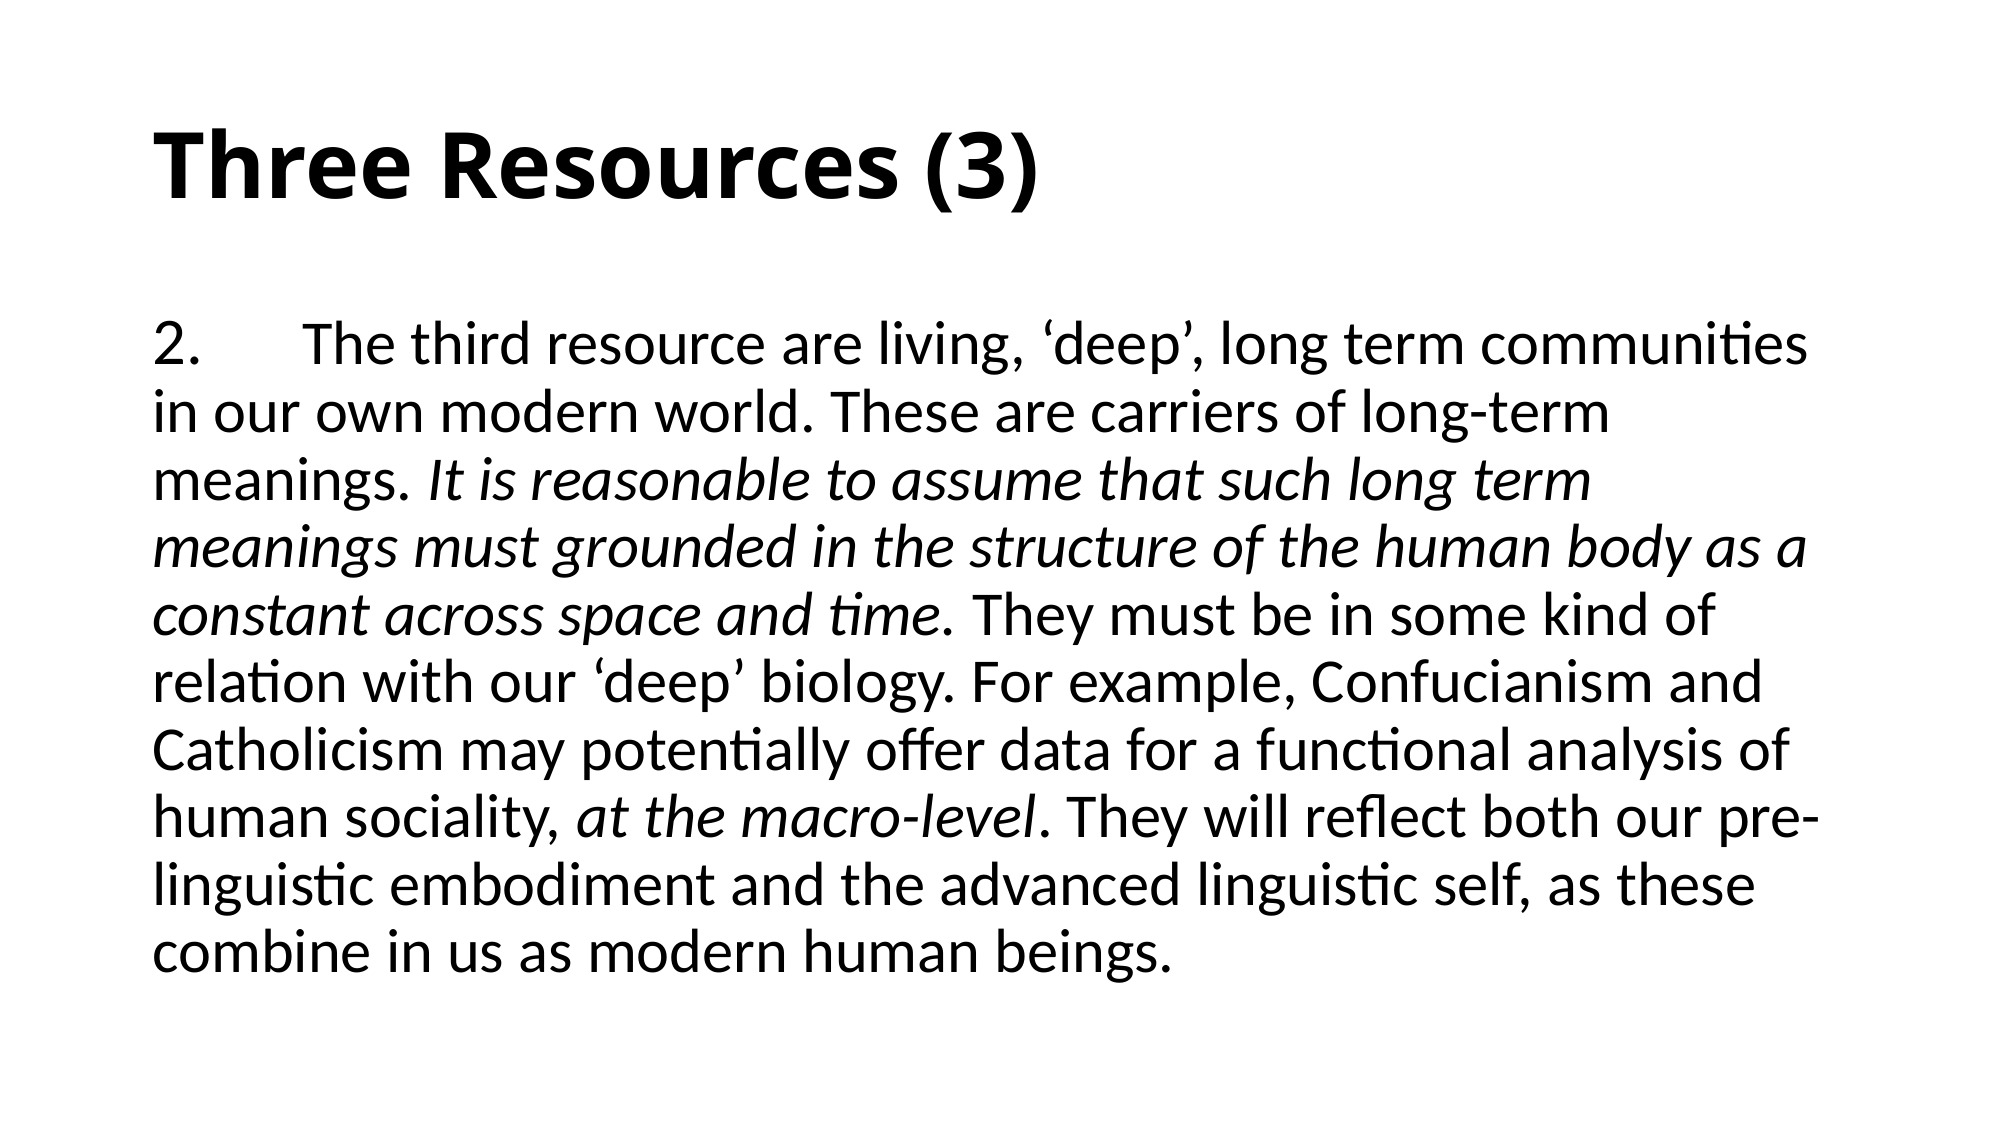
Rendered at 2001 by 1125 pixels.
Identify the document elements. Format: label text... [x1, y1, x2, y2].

title Three Resources (3) [137, 59, 1863, 278]
list 2. The third resource are living, ‘deep’, long term communities in our own modern world. These are carriers of long-term meanings. It is reasonable to assume that such long term meanings must grounded in the structure of the human body as a constant across space and time. They must be in some kind of relation with our ‘deep’ biology. For example, Confucianism and Catholicism may potentially offer data for a functional analysis of human sociality, at the macro-level. They will reflect both our pre-linguistic embodiment and the advanced linguistic self, as these combine in us as modern human beings. [137, 299, 1863, 1014]
